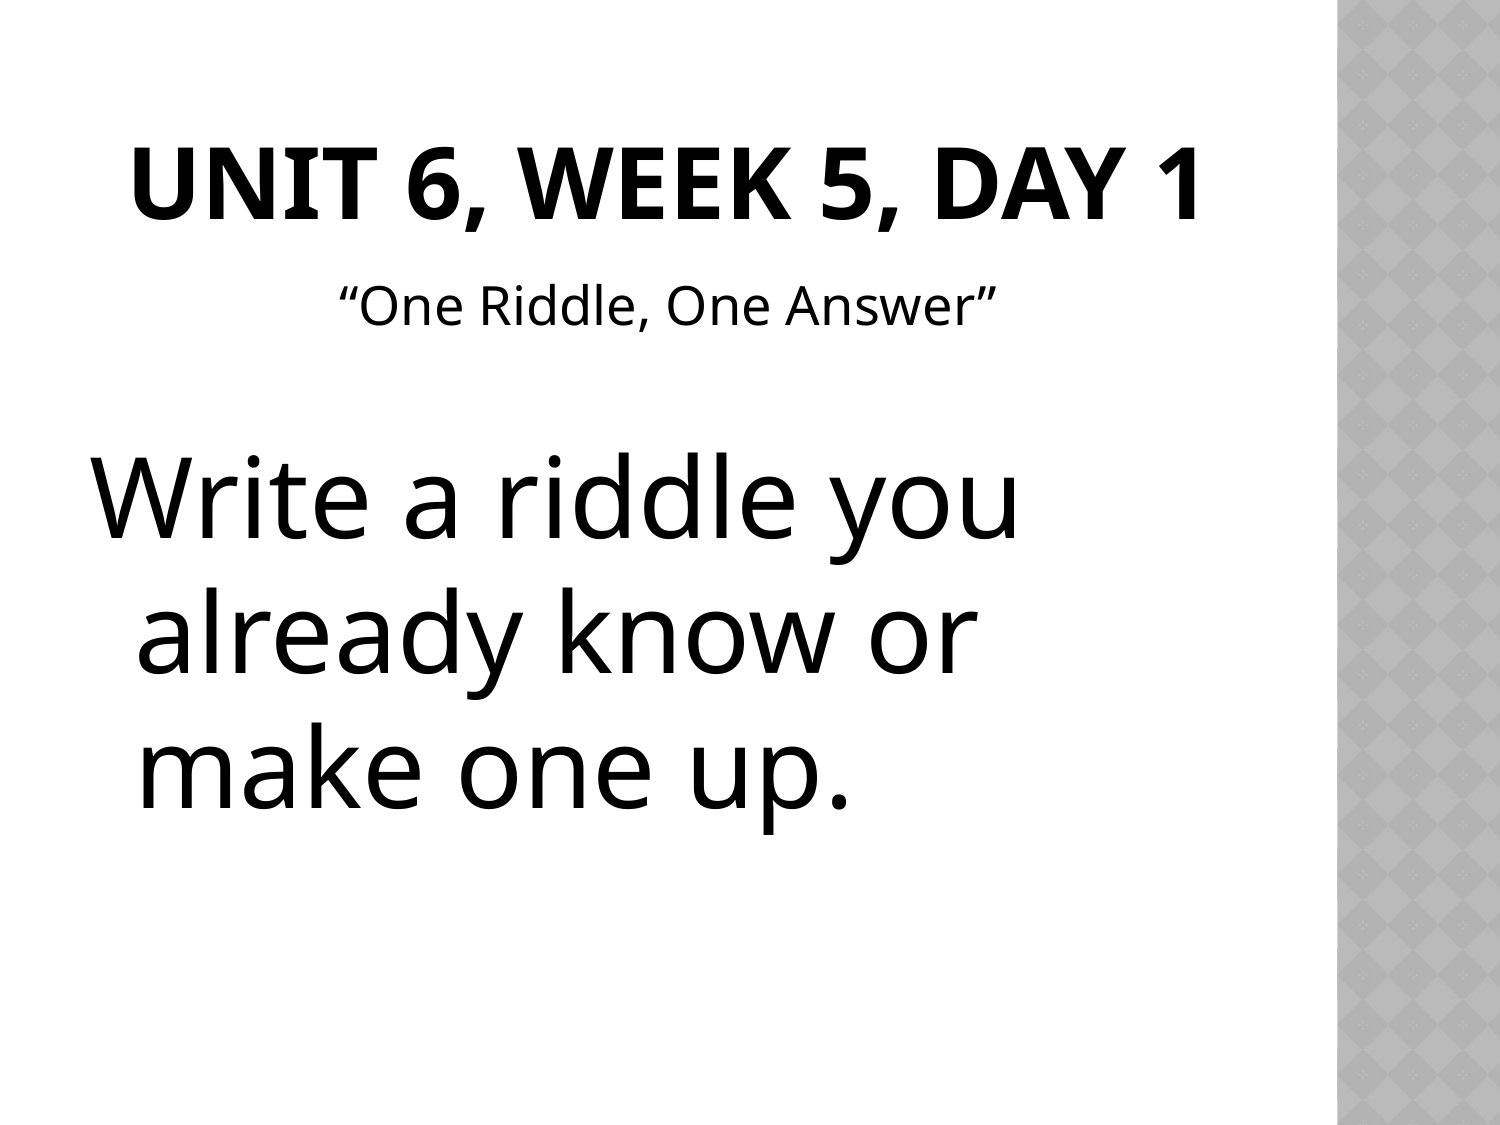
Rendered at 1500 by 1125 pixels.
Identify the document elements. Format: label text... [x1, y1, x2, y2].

list “One Riddle, One Answer” Write a riddle you already know or make one up. [75, 264, 1263, 1059]
title Unit 6, Week 5, Day 1 [75, 52, 1263, 240]
